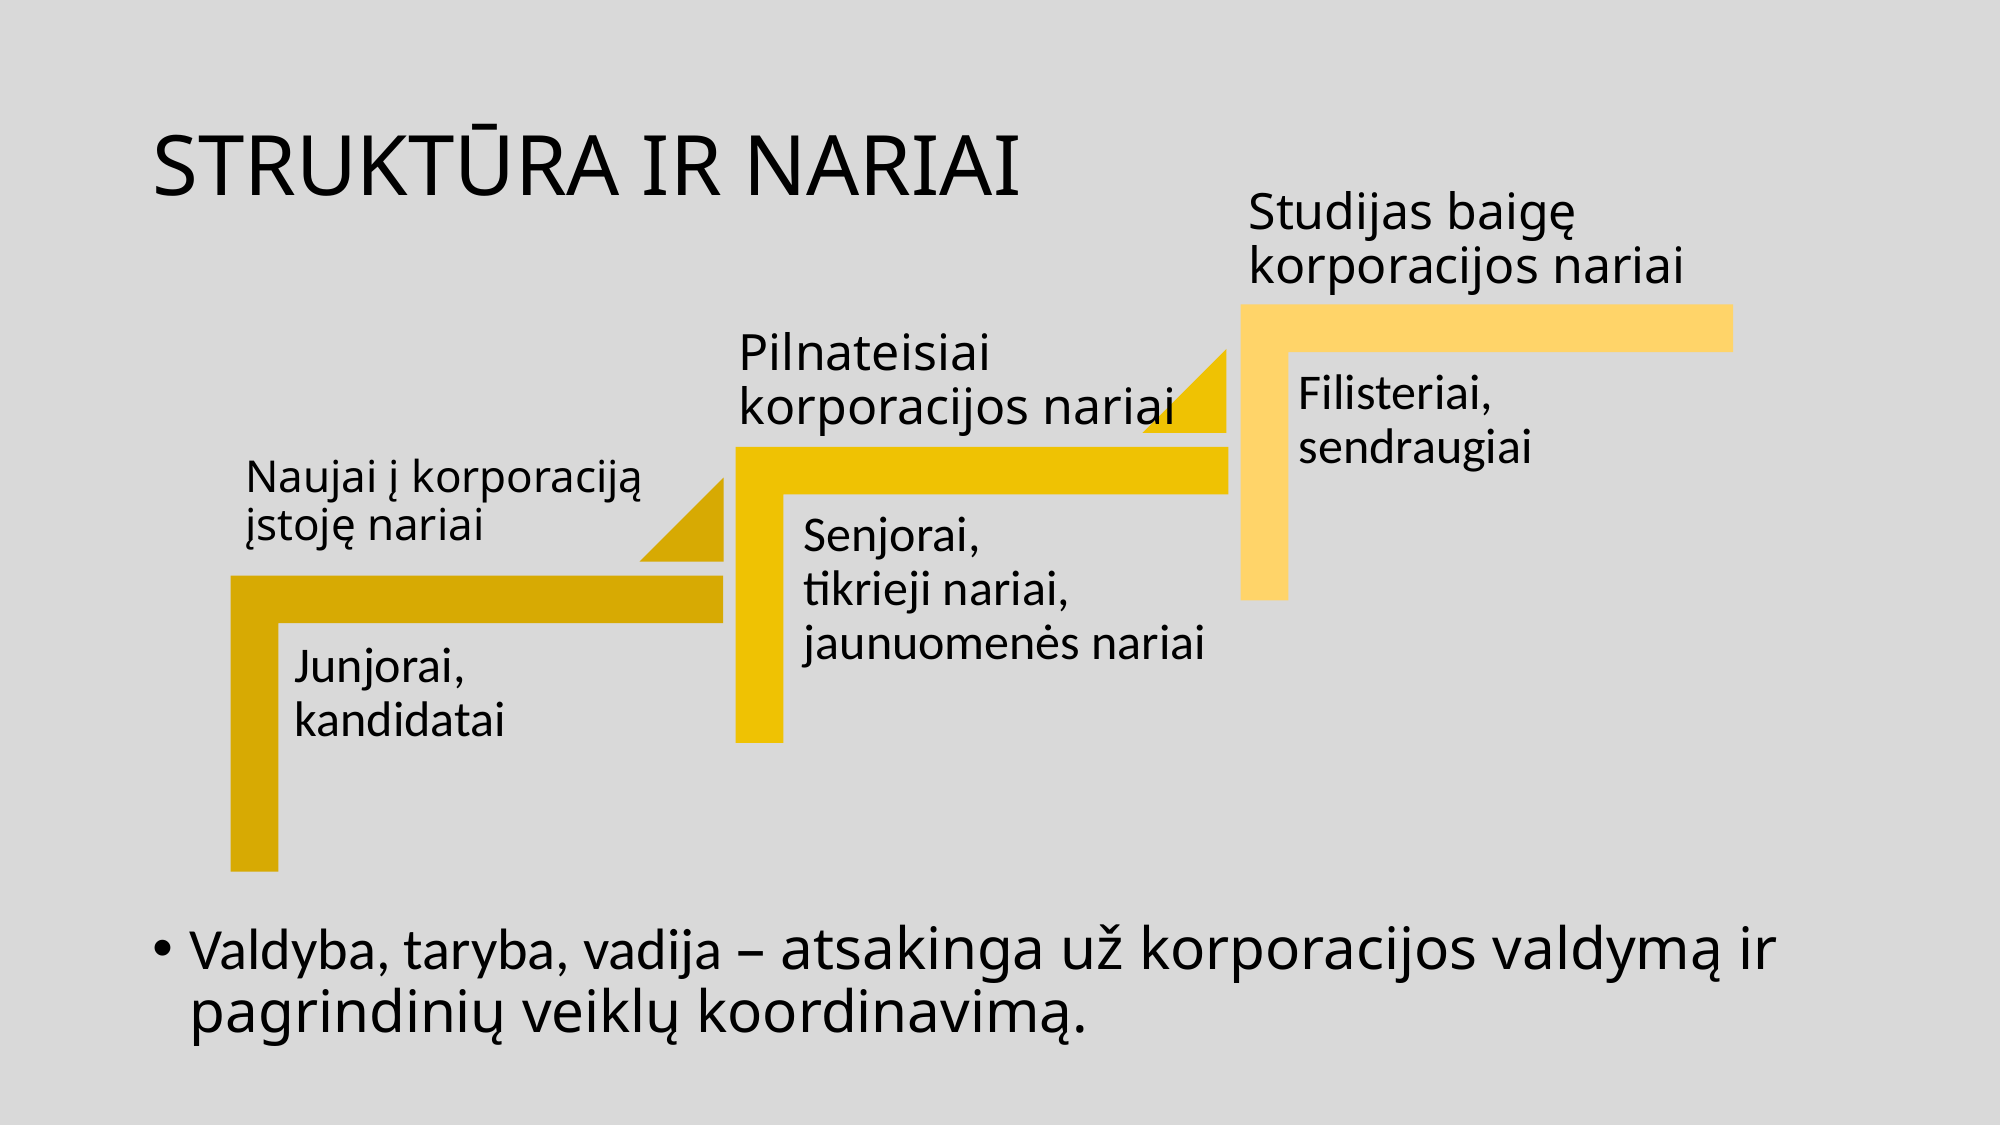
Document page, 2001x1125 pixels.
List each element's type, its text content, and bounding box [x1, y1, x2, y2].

text_box Studijas baigę korporacijos nariai [1233, 178, 1780, 288]
title Struktūra ir nariai [137, 59, 1863, 278]
list Valdyba, taryba, vadija – atsakinga už korporacijos valdymą ir pagrindinių veiklų koordinavimą. [137, 912, 1836, 1066]
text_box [229, 288, 1814, 1032]
